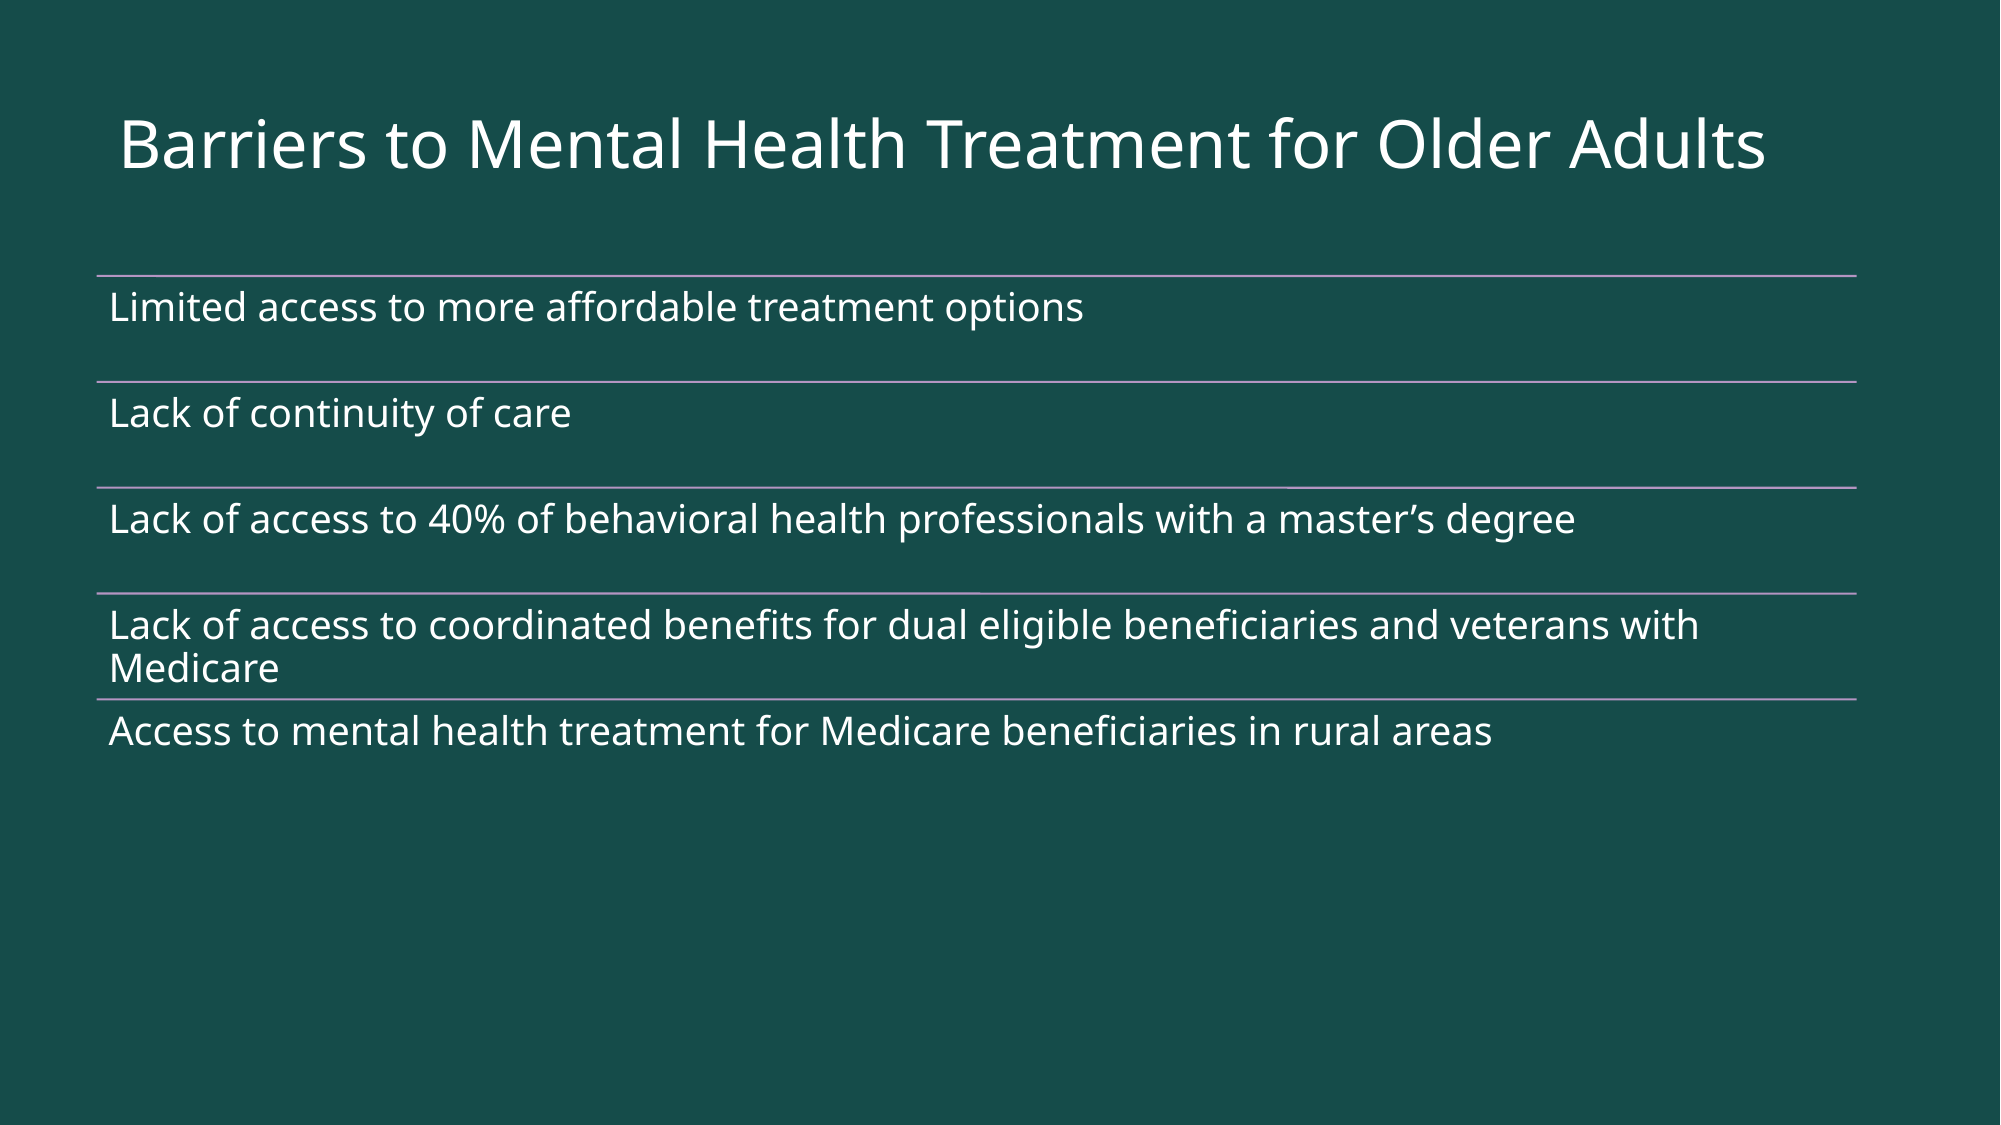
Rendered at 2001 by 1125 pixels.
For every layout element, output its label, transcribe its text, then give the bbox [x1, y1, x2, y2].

title Barriers to Mental Health Treatment for Older Adults [118, 101, 1878, 344]
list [96, 275, 1857, 806]
